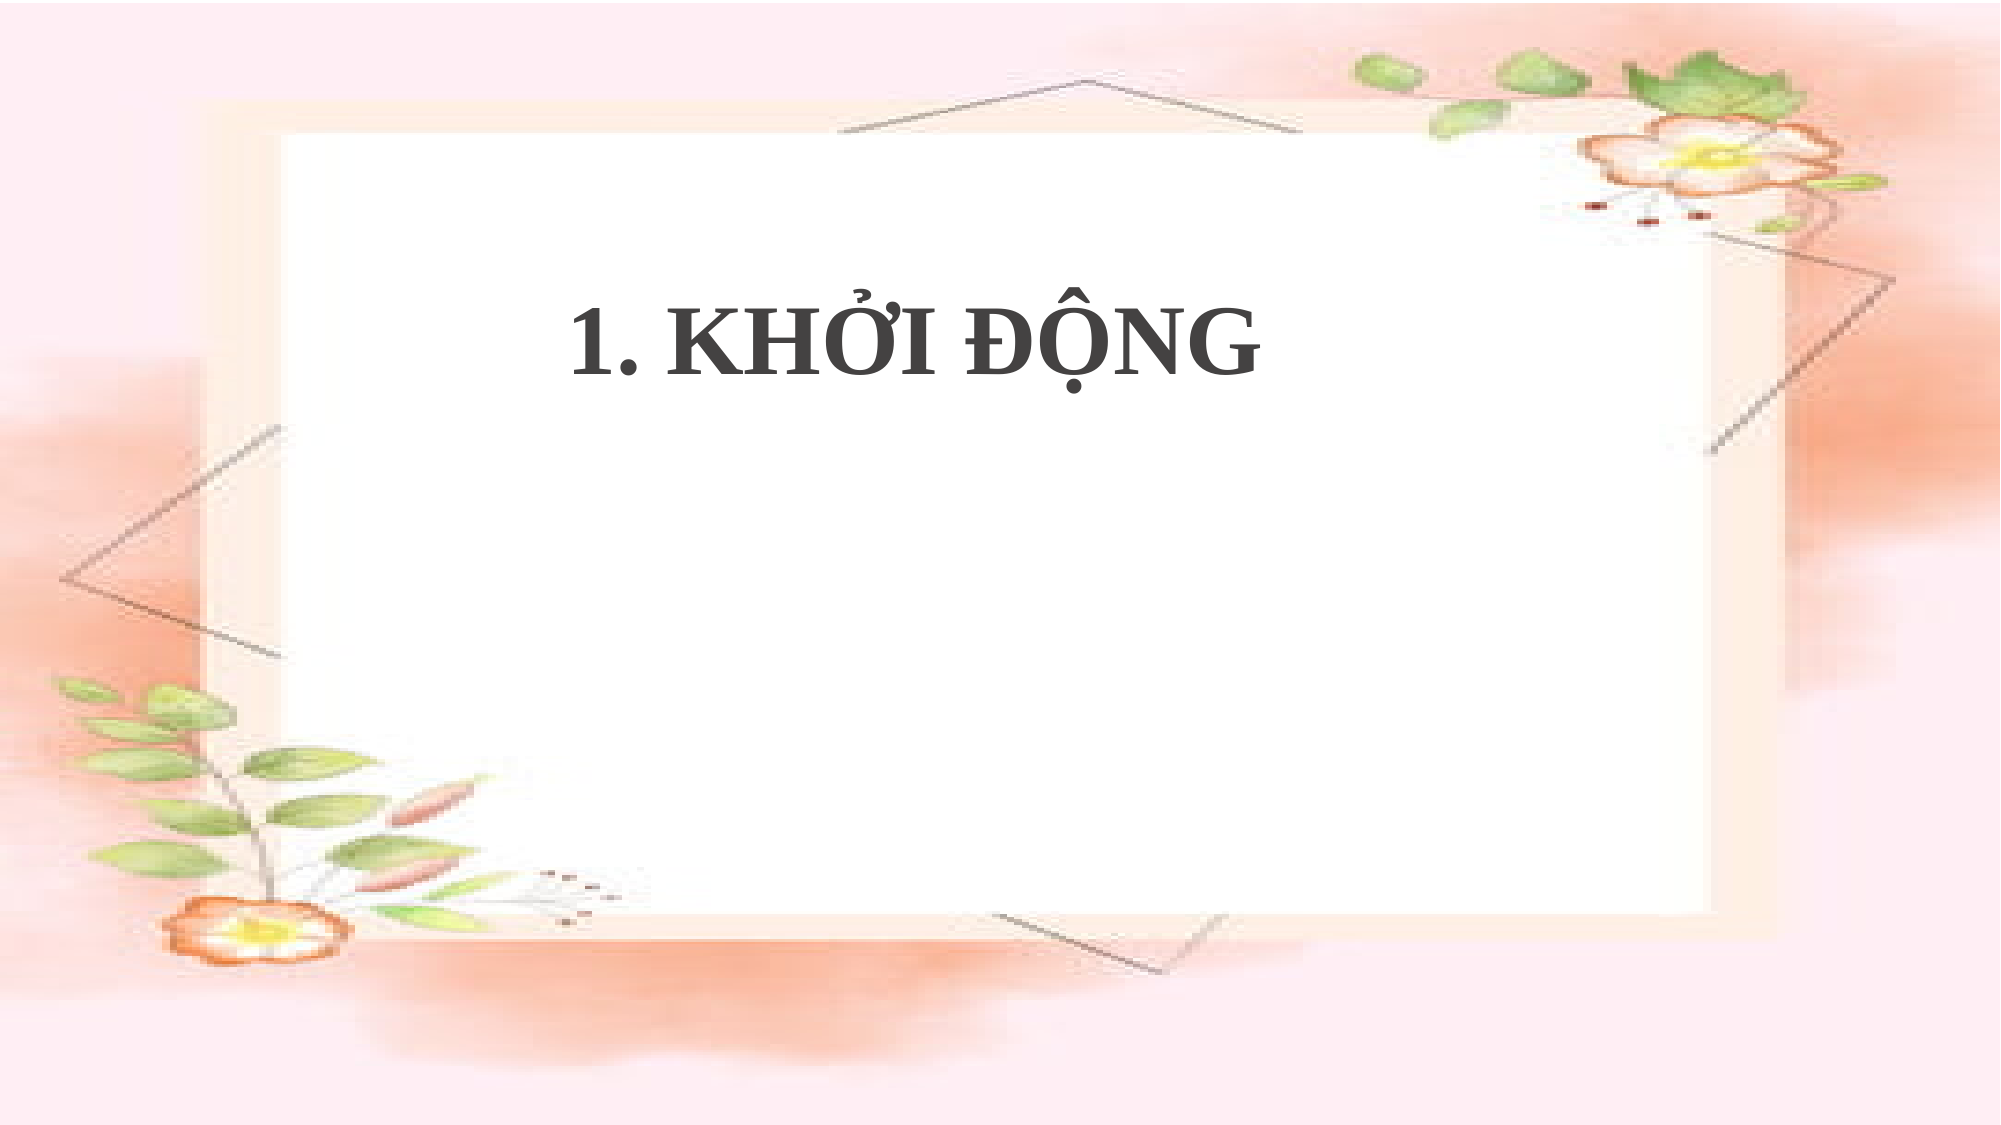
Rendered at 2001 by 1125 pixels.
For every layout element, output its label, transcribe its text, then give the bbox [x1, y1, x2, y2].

picture [0, 3, 2000, 1125]
text_box 1. KHỞI ĐỘNG [551, 266, 1449, 402]
